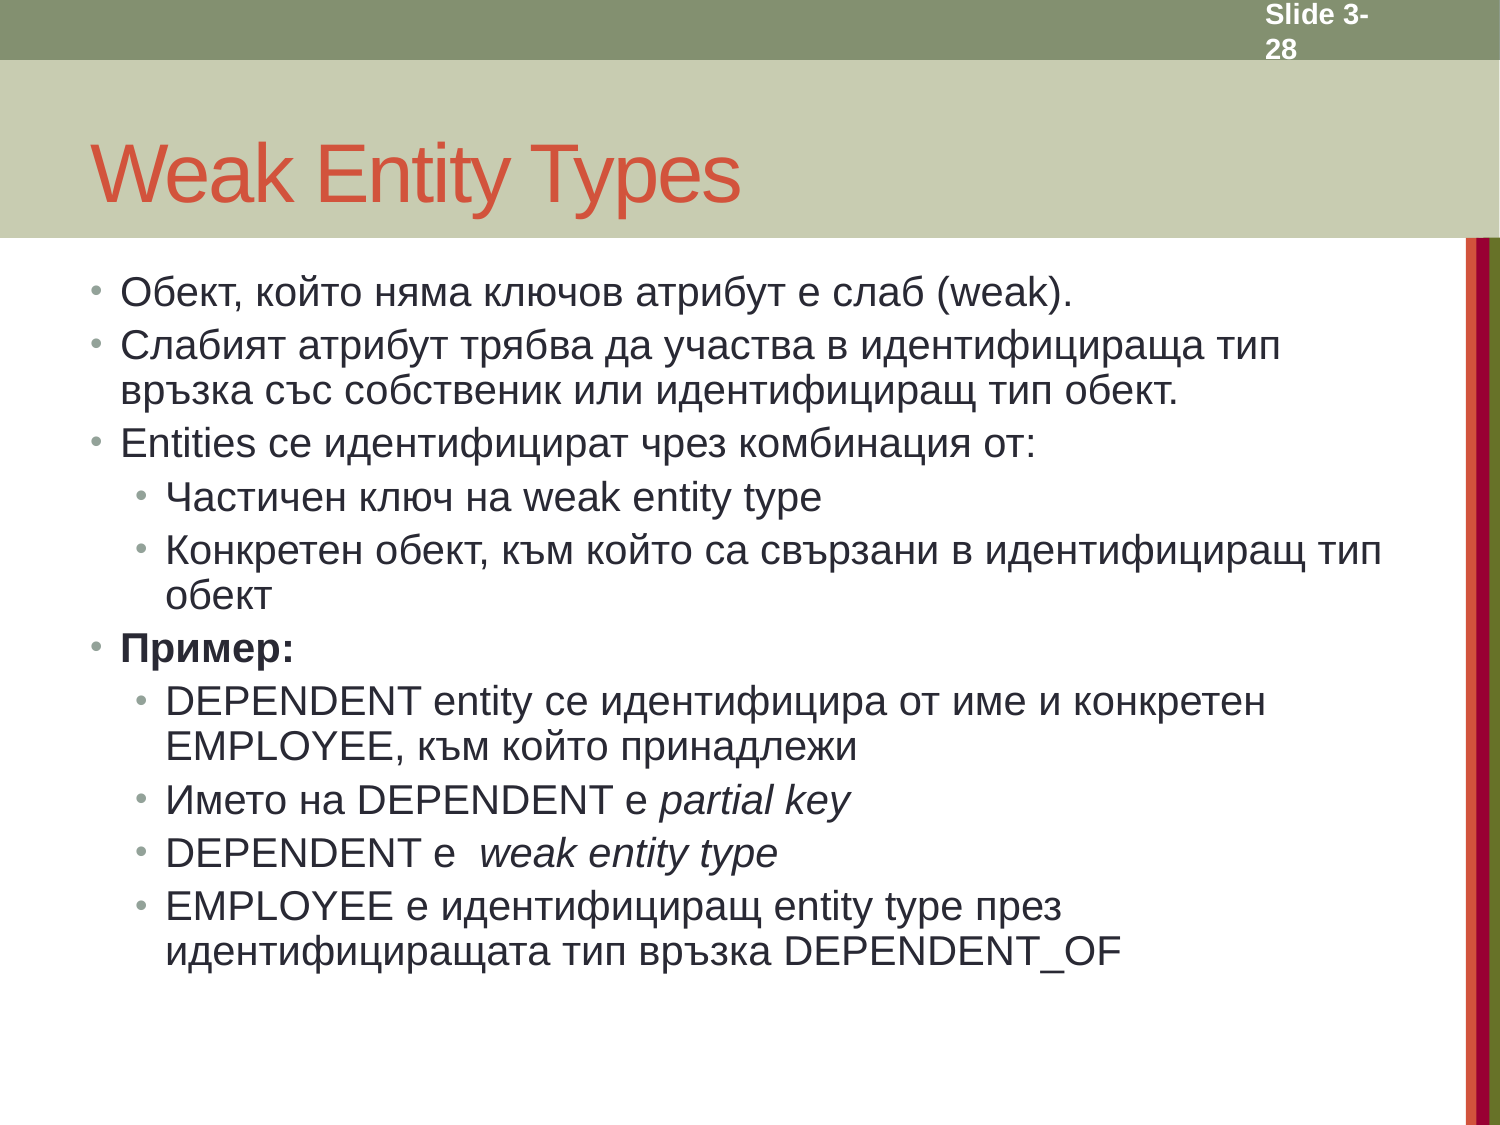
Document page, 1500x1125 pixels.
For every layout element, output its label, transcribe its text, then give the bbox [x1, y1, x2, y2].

slide_number Slide 3- 28 [1250, 3, 1425, 57]
title Weak Entity Types [75, 87, 1425, 250]
list Обект, който няма ключов атрибут е слаб (weak). Слабият атрибут трябва да участва в идентифицираща тип връзка със собственик или идентифициращ тип обект. Entities се идентифицират чрез комбинация от: Частичен ключ на weak entity type Конкретен обект, към който са свързани в идентифициращ тип обект Пример: DEPENDENT entity се идентифицира от име и конкретен EMPLOYEE, към който принадлежи Името на DEPENDENT е partial key DEPENDENT е weak entity type EMPLOYEE е идентифициращ entity type през идентифициращата тип връзка DEPENDENT_OF [75, 262, 1425, 1063]
